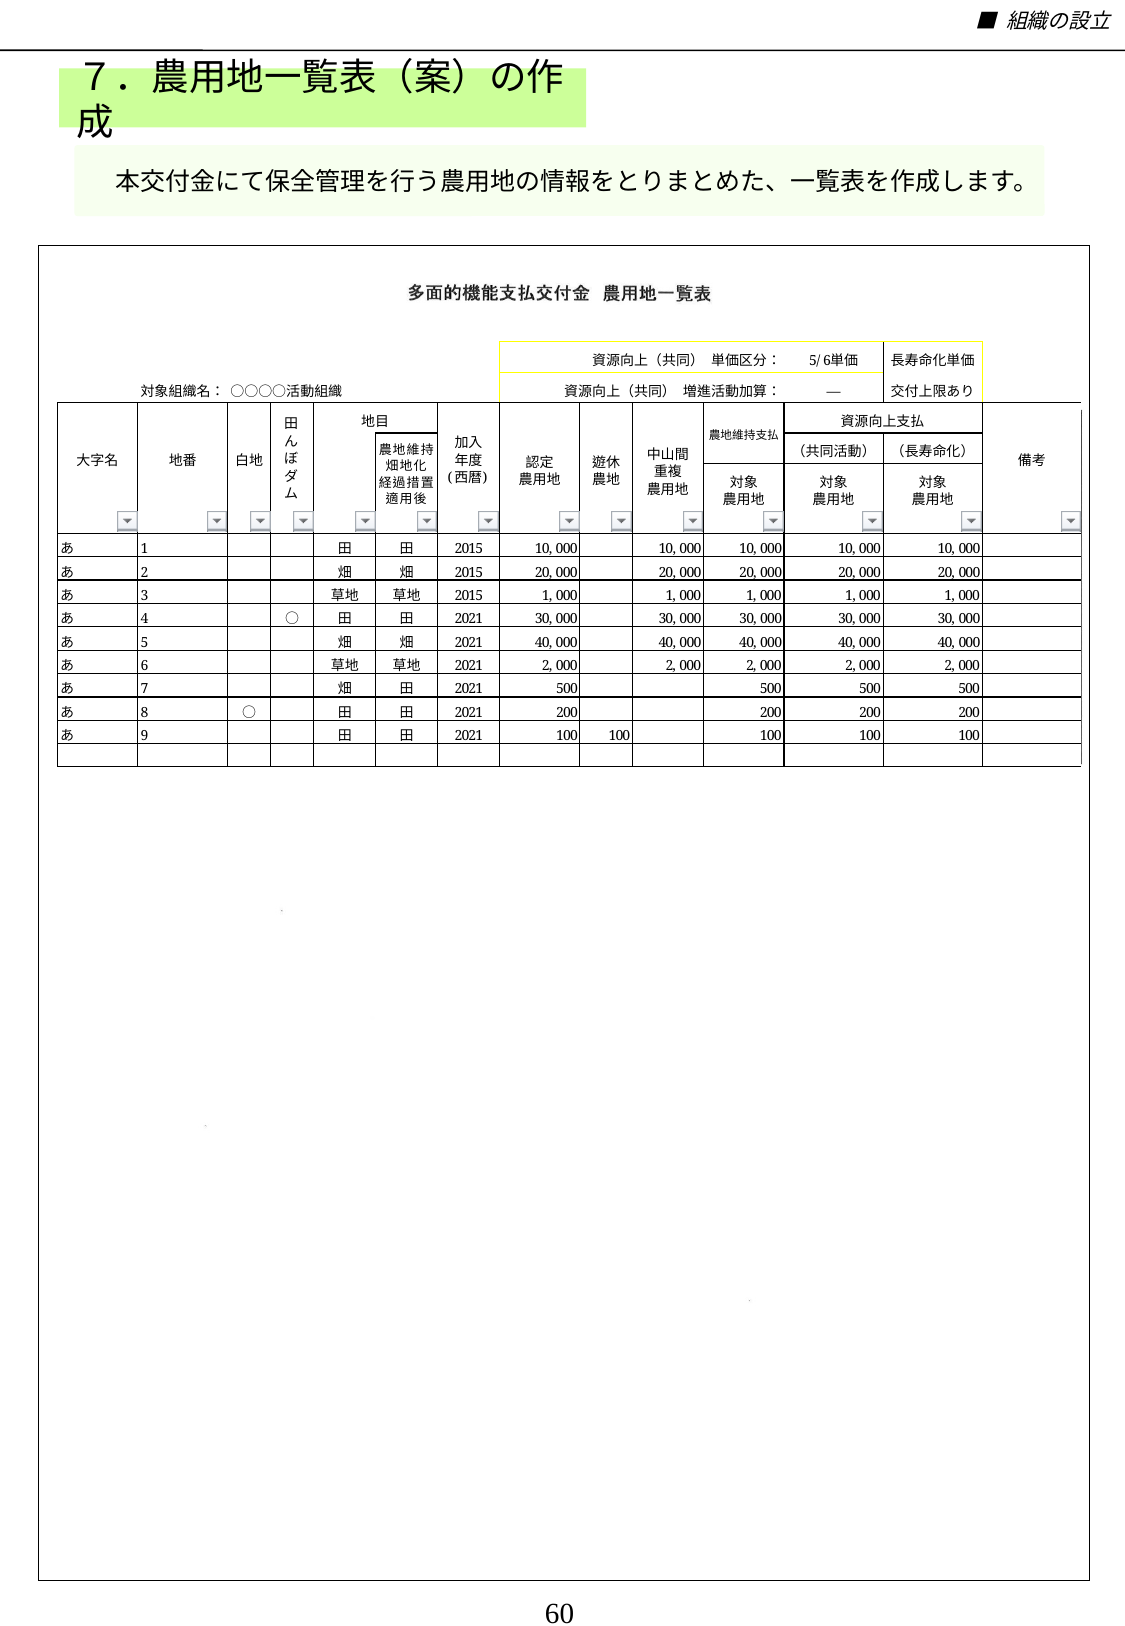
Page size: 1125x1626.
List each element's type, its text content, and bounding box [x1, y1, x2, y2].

text_box ■ 組織の設立 [0, 0, 1125, 40]
text_box ７．農用地一覧表（案）の作成 [57, 66, 588, 129]
picture [38, 245, 1091, 1581]
text_box 本交付金にて保全管理を行う農用地の情報をとりまとめた、一覧表を作成します。 [92, 165, 1067, 196]
text_box 60 [506, 1593, 613, 1625]
text_box [72, 143, 1047, 219]
